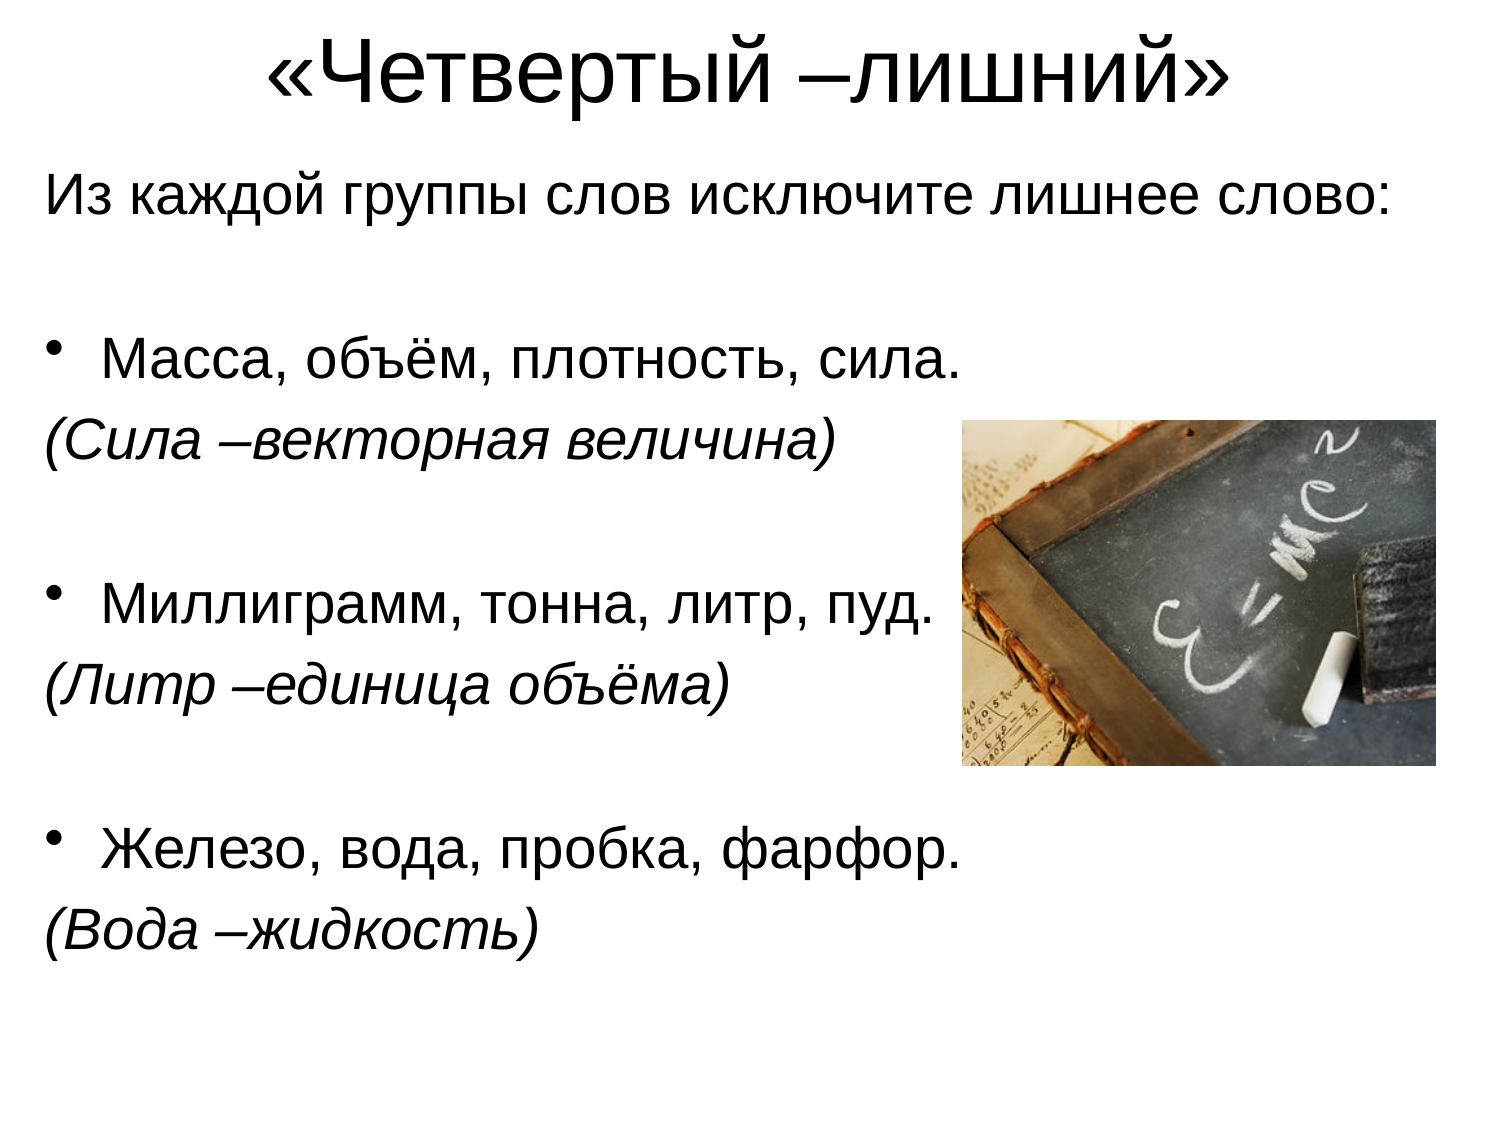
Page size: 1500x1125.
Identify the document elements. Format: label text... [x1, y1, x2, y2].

picture [962, 420, 1436, 766]
title «Четвертый –лишний» [74, 0, 1426, 148]
list Из каждой группы слов исключите лишнее слово: Масса, объём, плотность, сила. (Сила –векторная величина) Миллиграмм, тонна, литр, пуд. (Литр –единица объёма) Железо, вода, пробка, фарфор. (Вода –жидкость) [29, 148, 1500, 1012]
